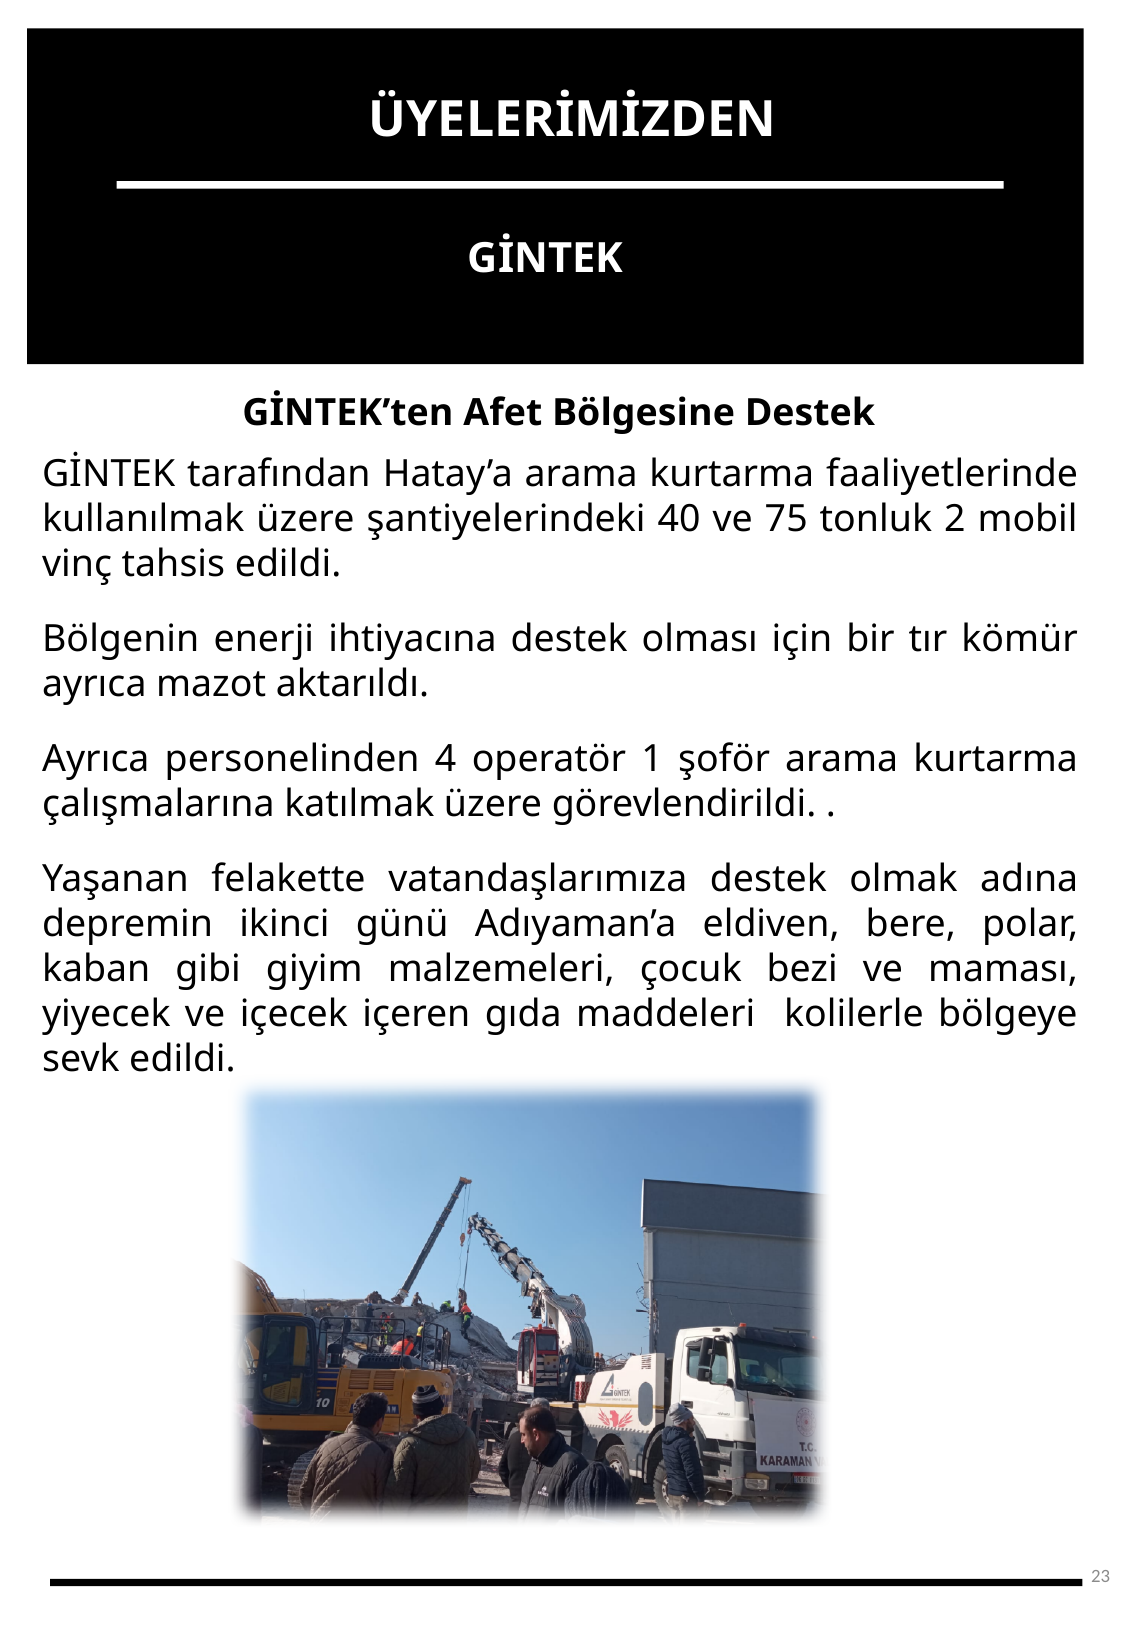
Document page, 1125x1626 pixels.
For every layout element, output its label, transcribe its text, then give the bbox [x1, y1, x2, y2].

text_box [116, 180, 1005, 190]
text_box GİNTEK’ten Afet Bölgesine Destek [45, 380, 1083, 441]
slide_number 23 [871, 1539, 1125, 1611]
text_box GİNTEK tarafından Hatay’a arama kurtarma faaliyetlerinde kullanılmak üzere şantiyelerindeki 40 ve 75 tonluk 2 mobil vinç tahsis edildi. Bölgenin enerji ihtiyacına destek olması için bir tır kömür ayrıca mazot aktarıldı. Ayrıca personelinden 4 operatör 1 şoför arama kurtarma çalışmalarına katılmak üzere görevlendirildi. . Yaşanan felakette vatandaşlarımıza destek olmak adına depremin ikinci günü Adıyaman’a eldiven, bere, polar, kaban gibi giyim malzemeleri, çocuk bezi ve maması, yiyecek ve içecek içeren gıda maddeleri kolilerle bölgeye sevk edildi. [27, 441, 1094, 1087]
text_box GİNTEK [228, 223, 864, 288]
text_box [26, 27, 1085, 365]
picture [227, 1074, 832, 1528]
text_box ÜYELERİMİZDEN [354, 79, 820, 155]
text_box [49, 1578, 1083, 1587]
